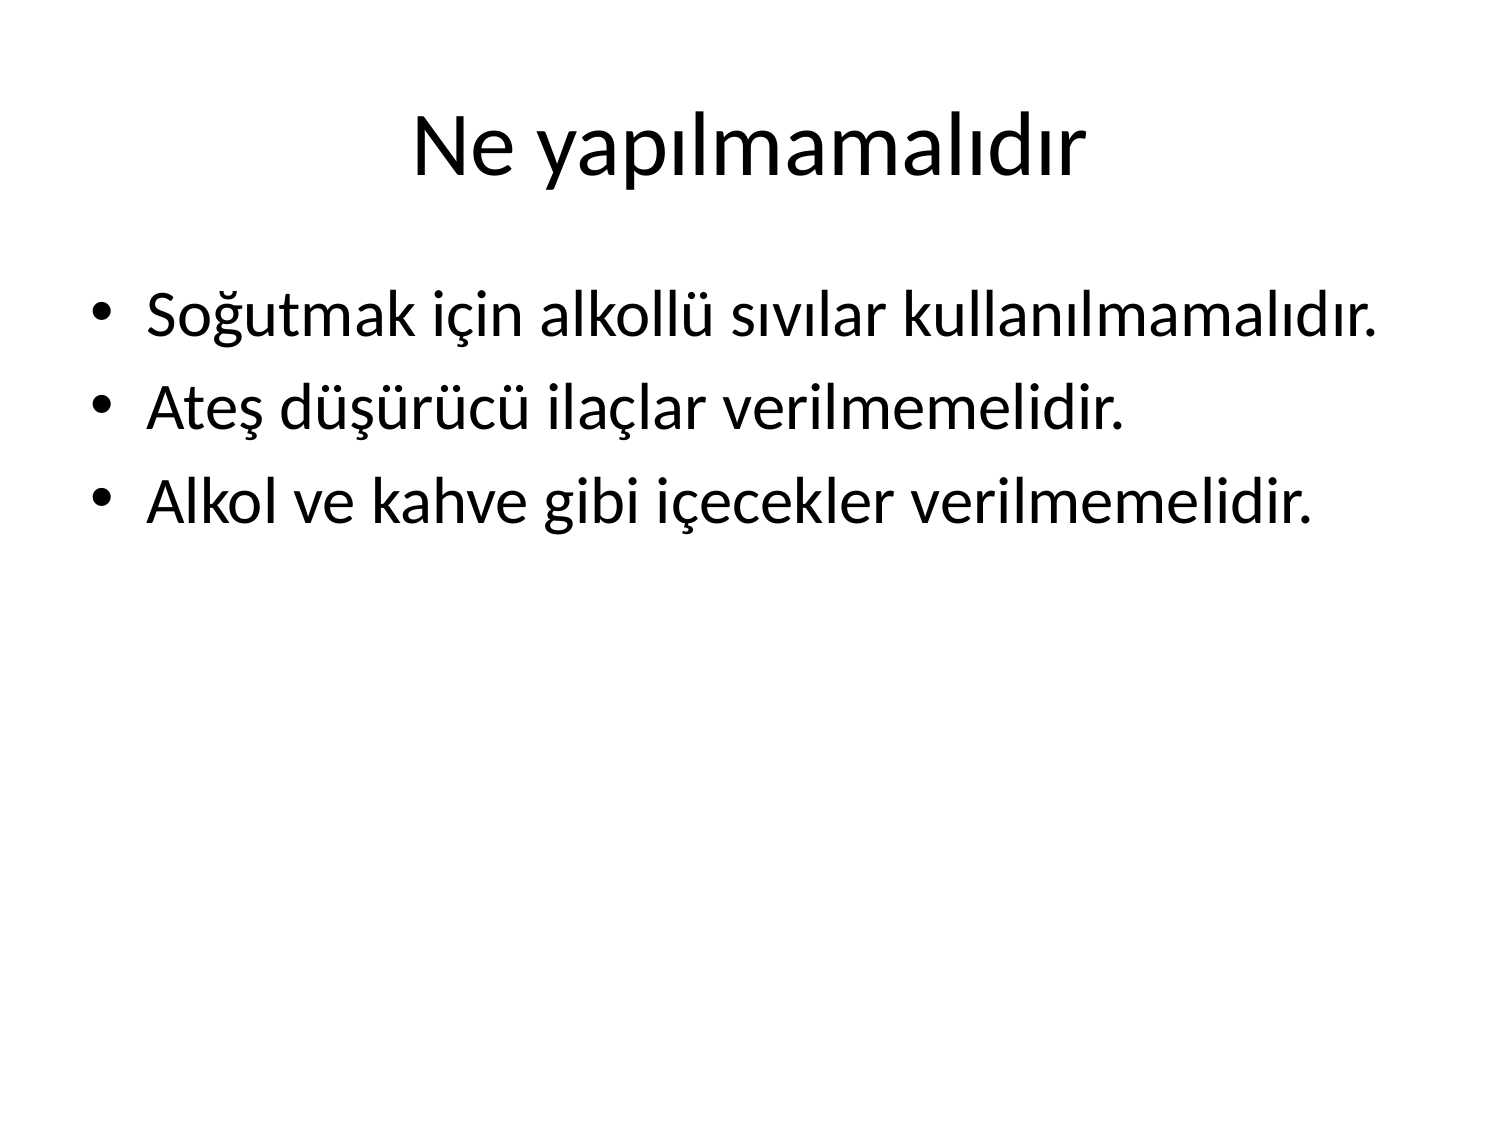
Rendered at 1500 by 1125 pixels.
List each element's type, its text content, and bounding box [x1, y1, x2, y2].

list Soğutmak için alkollü sıvılar kullanılmamalıdır. Ateş düşürücü ilaçlar verilmemelidir. Alkol ve kahve gibi içecekler verilmemelidir. [75, 262, 1425, 1005]
title Ne yapılmamalıdır [75, 45, 1425, 233]
